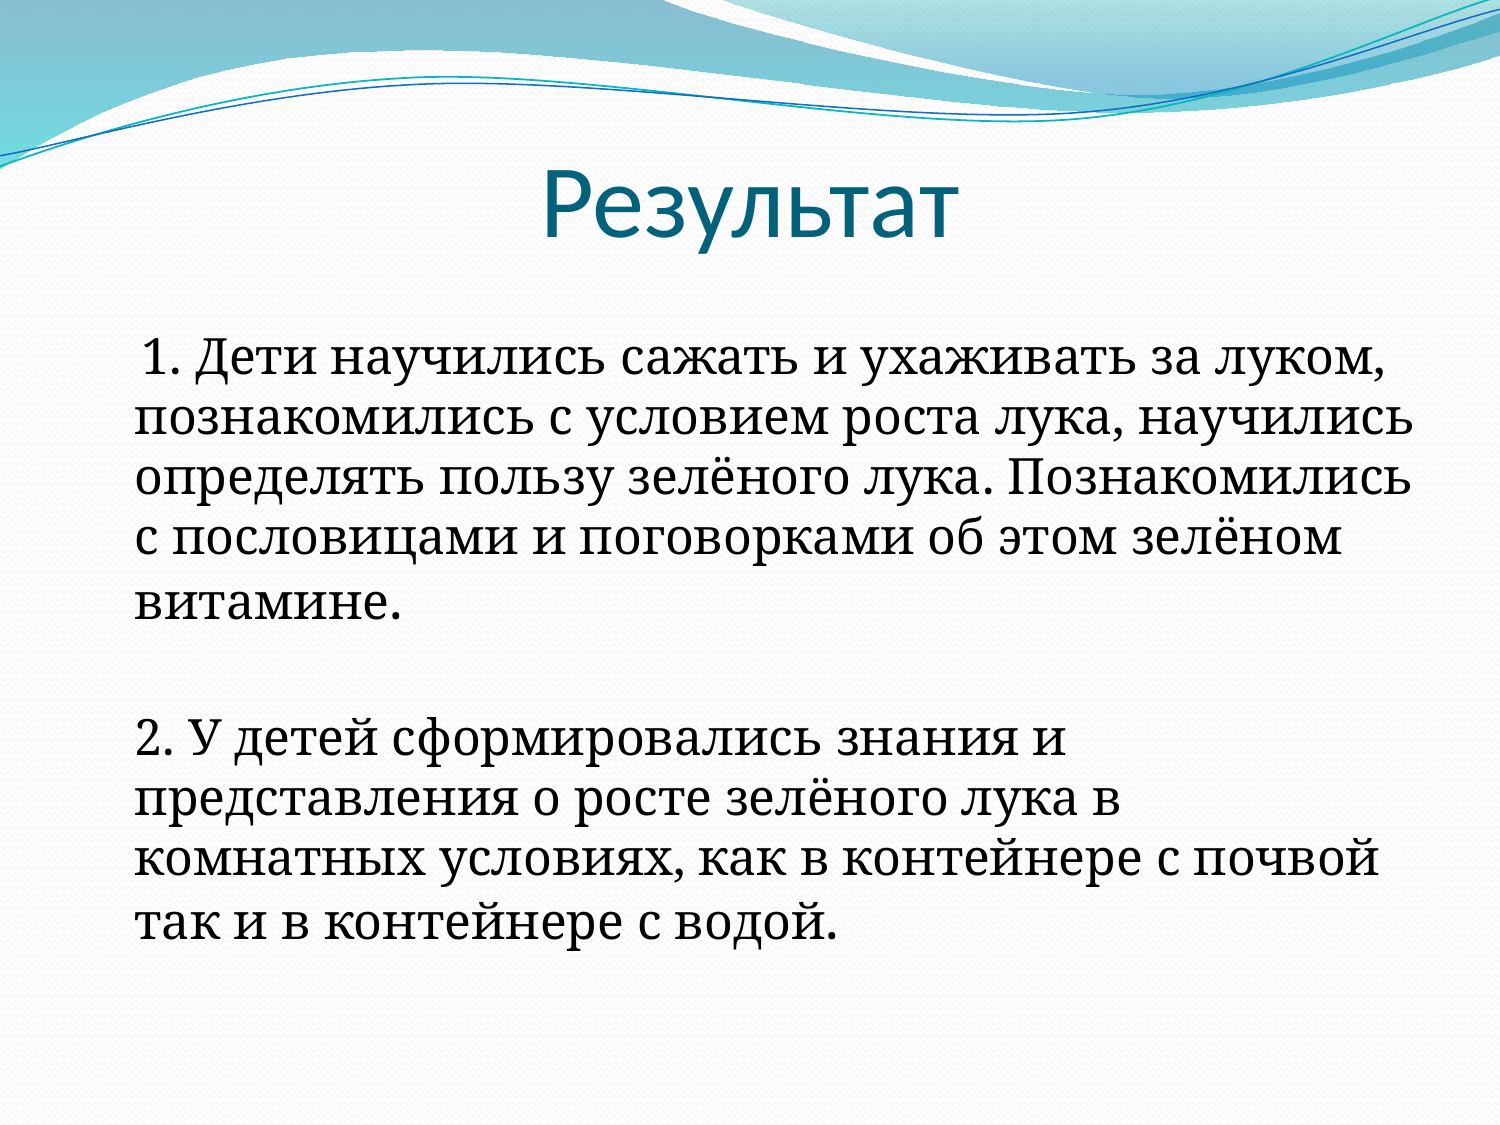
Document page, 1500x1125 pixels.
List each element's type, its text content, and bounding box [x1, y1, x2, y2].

title Результат [75, 115, 1425, 258]
list 1. Дети научились сажать и ухаживать за луком, познакомились с условием роста лука, научились определять пользу зелёного лука. Познакомились с пословицами и поговорками об этом зелёном витамине. 2. У детей сформировались знания и представления о росте зелёного лука в комнатных условиях, как в контейнере с почвой так и в контейнере с водой. [75, 317, 1442, 1038]
